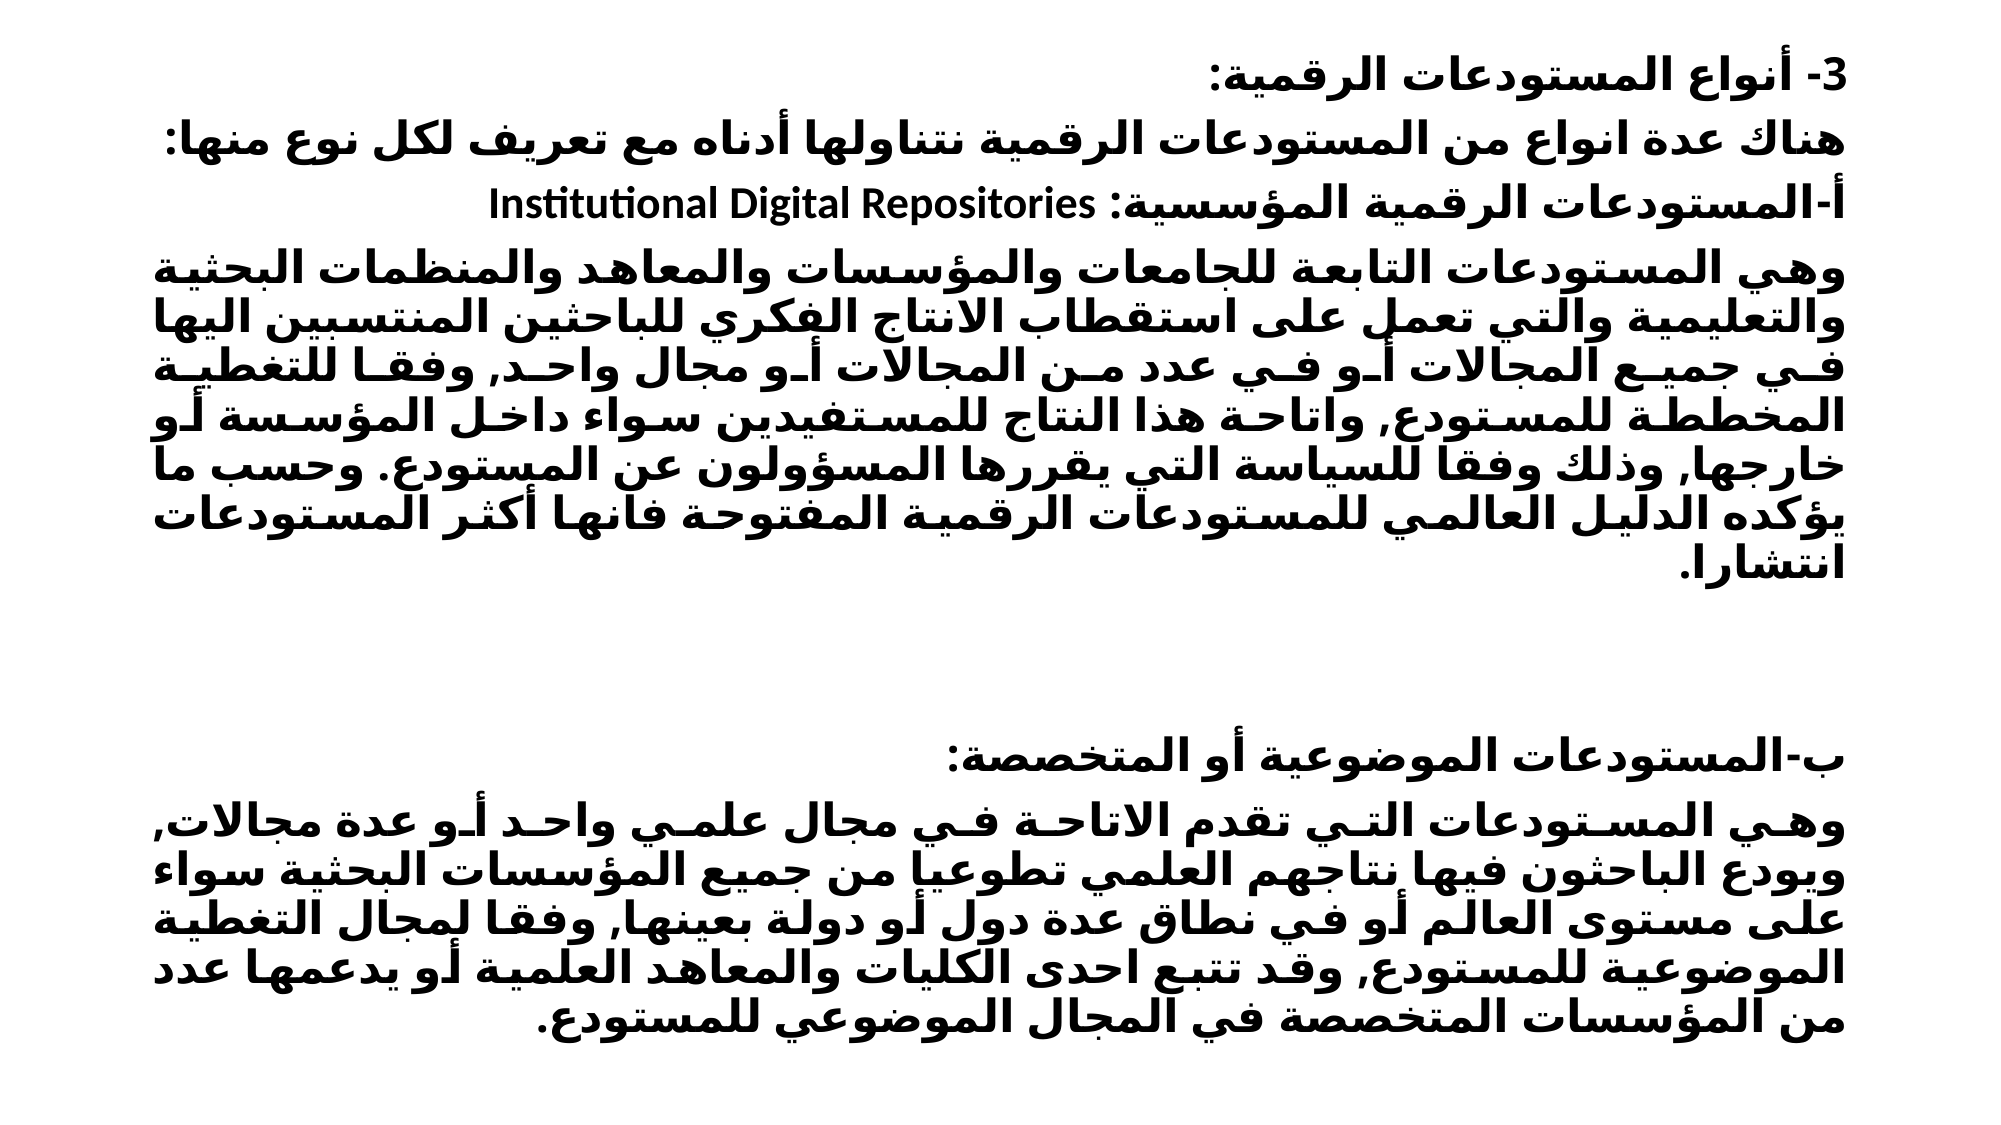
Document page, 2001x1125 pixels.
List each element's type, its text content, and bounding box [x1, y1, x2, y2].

list 3- أنواع المستودعات الرقمية: هناك عدة انواع من المستودعات الرقمية نتناولها أدناه مع تعريف لكل نوع منها: أ‌-المستودعات الرقمية المؤسسية: Institutional Digital Repositories وهي المستودعات التابعة للجامعات والمؤسسات والمعاهد والمنظمات البحثية والتعليمية والتي تعمل على استقطاب الانتاج الفكري للباحثين المنتسبين اليها في جميع المجالات أو في عدد من المجالات أو مجال واحد, وفقا للتغطية المخططة للمستودع, واتاحة هذا النتاج للمستفيدين سواء داخل المؤسسة أو خارجها, وذلك وفقا للسياسة التي يقررها المسؤولون عن المستودع. وحسب ما يؤكده الدليل العالمي للمستودعات الرقمية المفتوحة فانها أكثر المستودعات انتشارا. ب‌-المستودعات الموضوعية أو المتخصصة: وهي المستودعات التي تقدم الاتاحة في مجال علمي واحد أو عدة مجالات, ويودع الباحثون فيها نتاجهم العلمي تطوعيا من جميع المؤسسات البحثية سواء على مستوى العالم أو في نطاق عدة دول أو دولة بعينها, وفقا لمجال التغطية الموضوعية للمستودع, وقد تتبع احدى الكليات والمعاهد العلمية أو يدعمها عدد من المؤسسات المتخصصة في المجال الموضوعي للمستودع. [137, 43, 1863, 1074]
